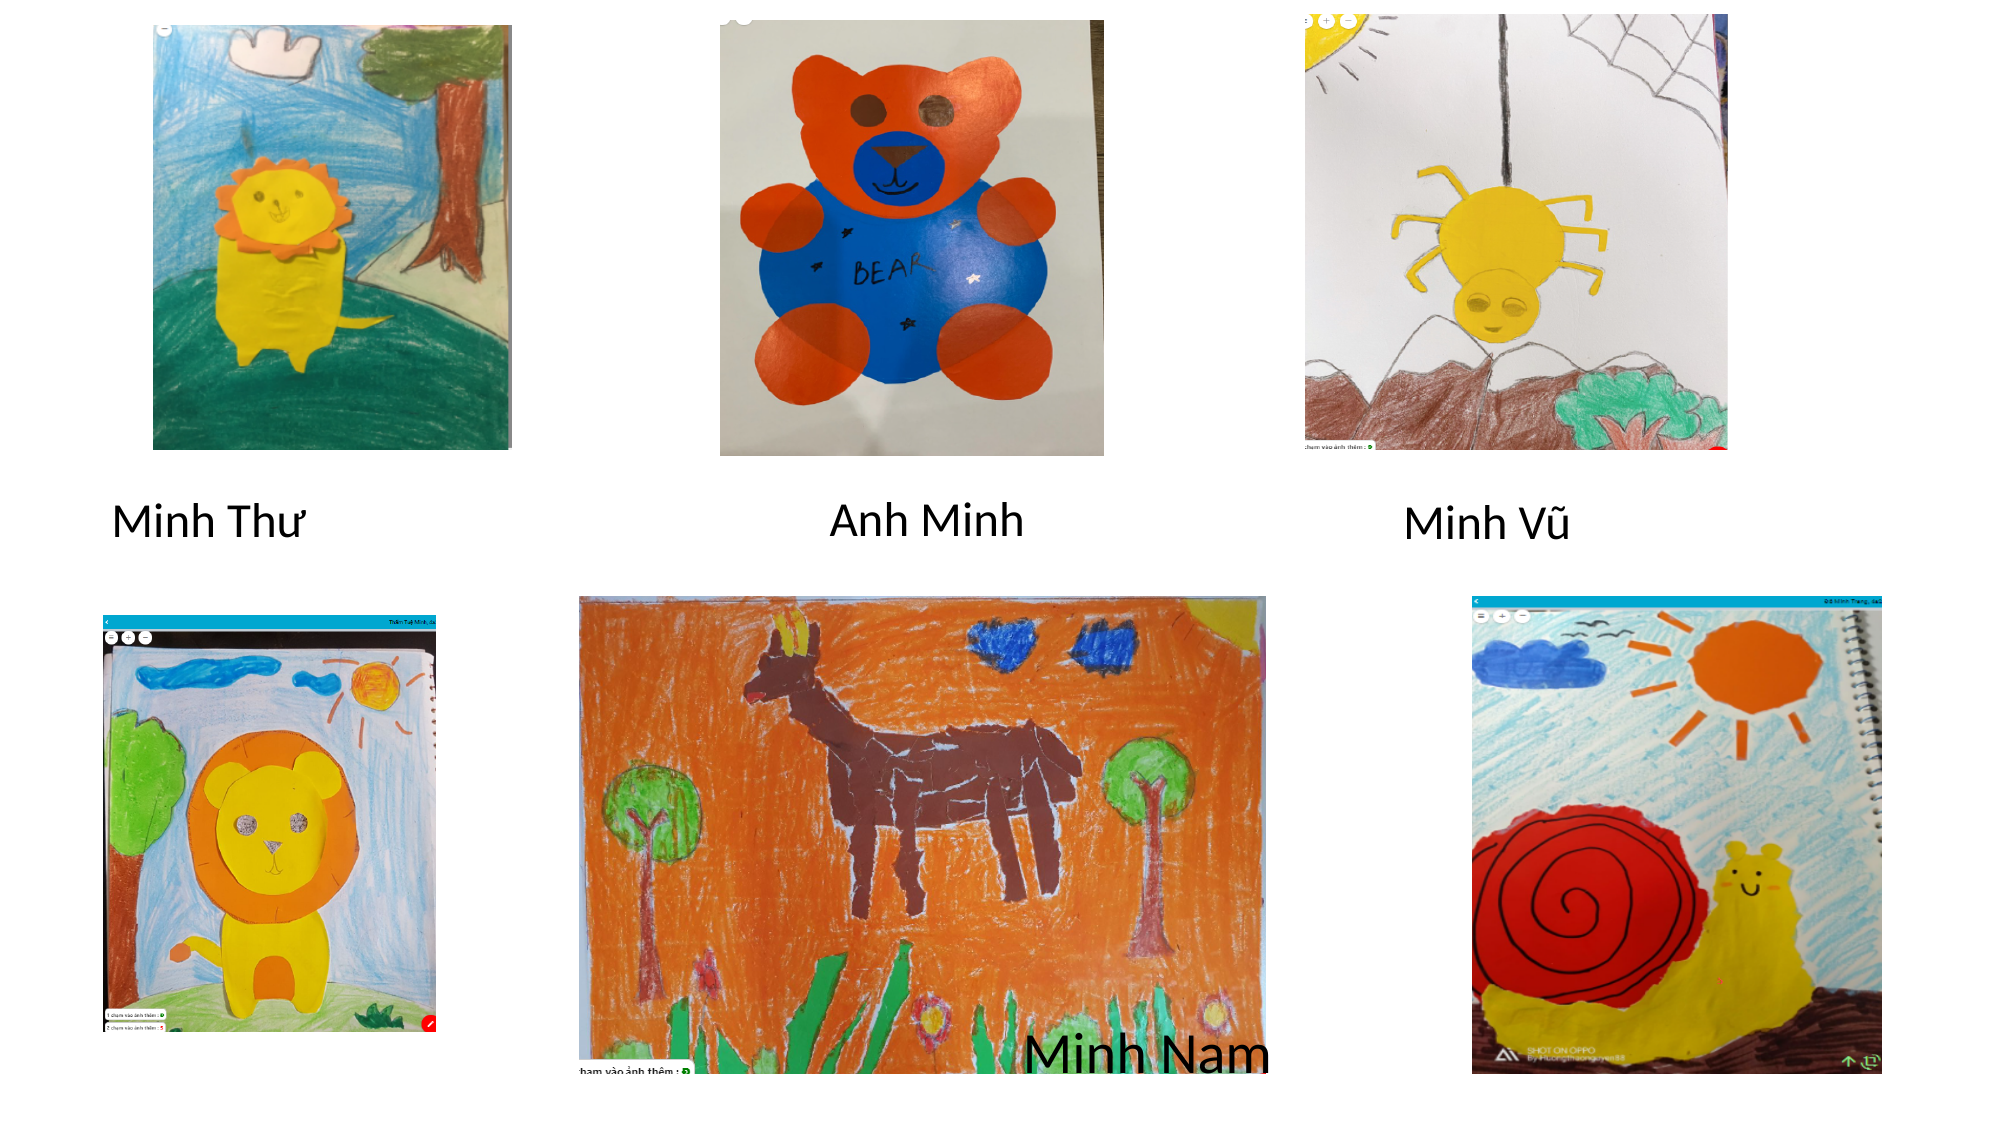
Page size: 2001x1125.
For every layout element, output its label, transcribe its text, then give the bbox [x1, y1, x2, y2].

text_box Minh Vũ [1388, 489, 1678, 558]
picture [720, 20, 1104, 456]
picture [1472, 608, 1882, 1074]
text_box Anh Minh [814, 486, 1104, 556]
list Minh Thư [96, 488, 386, 557]
picture [103, 630, 436, 1032]
picture [578, 596, 1266, 1074]
picture [1305, 14, 1728, 450]
text_box Minh Nam [1007, 1016, 1297, 1116]
picture [153, 25, 512, 450]
